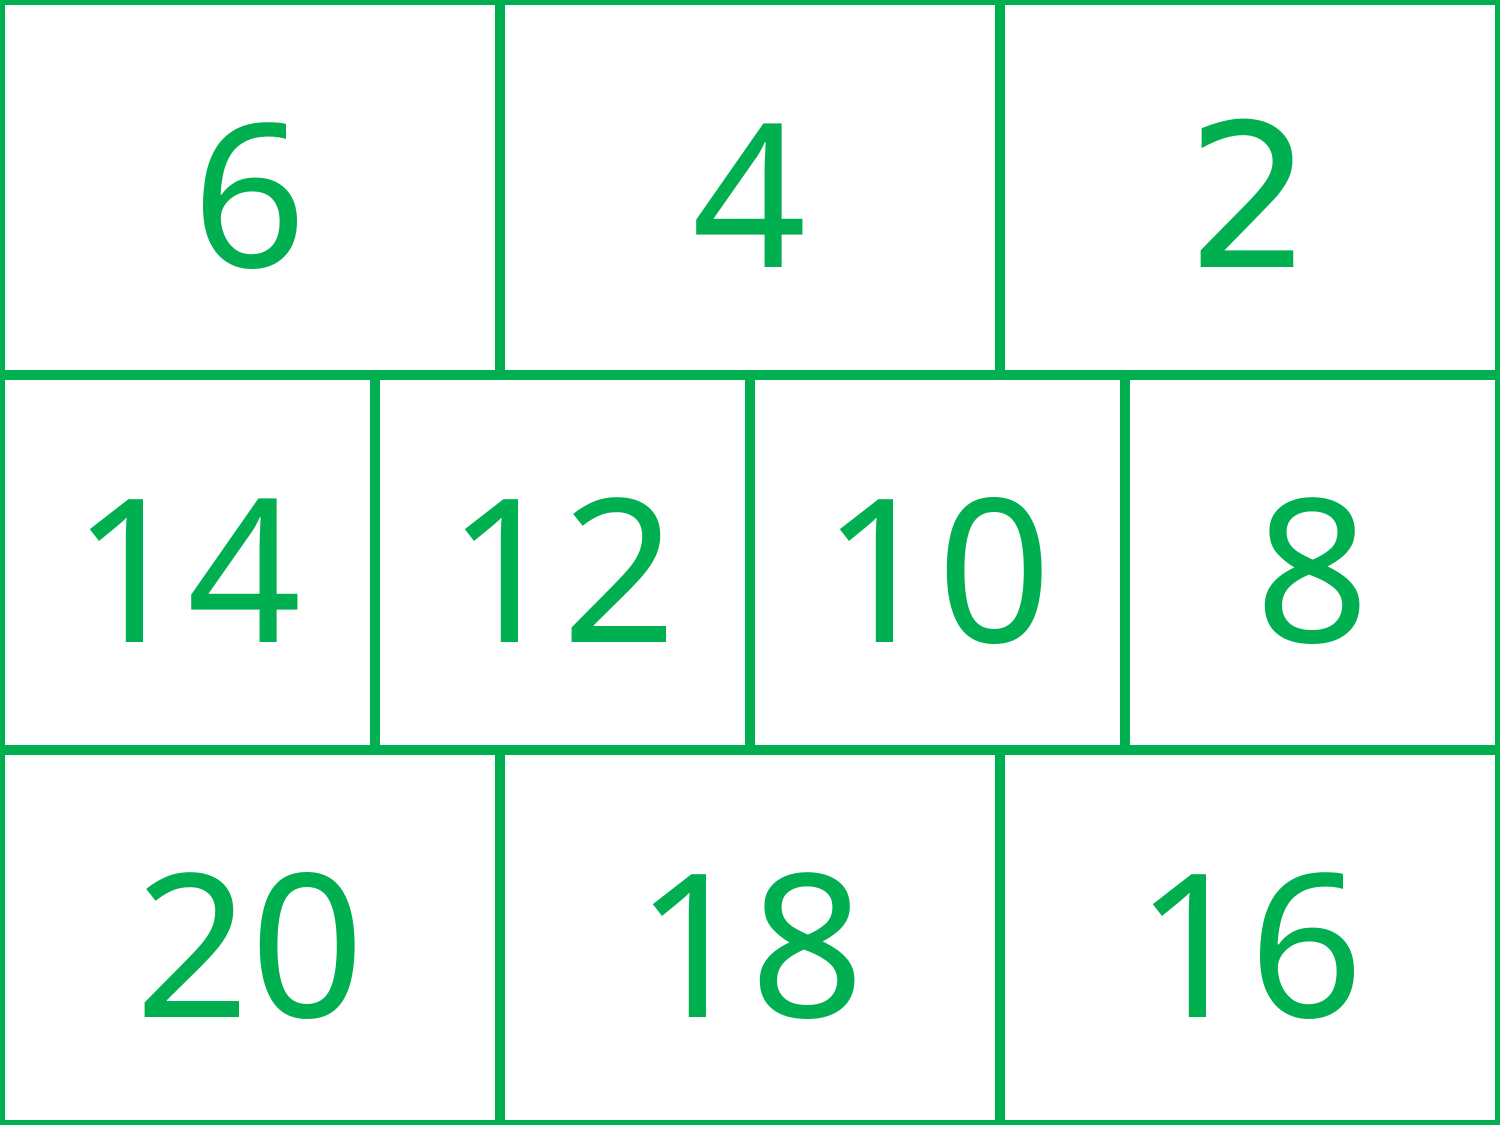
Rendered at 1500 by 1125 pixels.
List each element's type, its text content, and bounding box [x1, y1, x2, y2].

text_box 6 [0, 0, 498, 373]
text_box 18 [498, 752, 998, 1125]
text_box 20 [0, 752, 498, 1125]
text_box 8 [1127, 373, 1500, 748]
text_box 14 [0, 373, 377, 752]
text_box 2 [998, 0, 1500, 373]
text_box 12 [376, 373, 752, 752]
text_box 4 [498, 0, 998, 373]
text_box 16 [998, 748, 1500, 1125]
text_box 10 [751, 373, 1127, 752]
